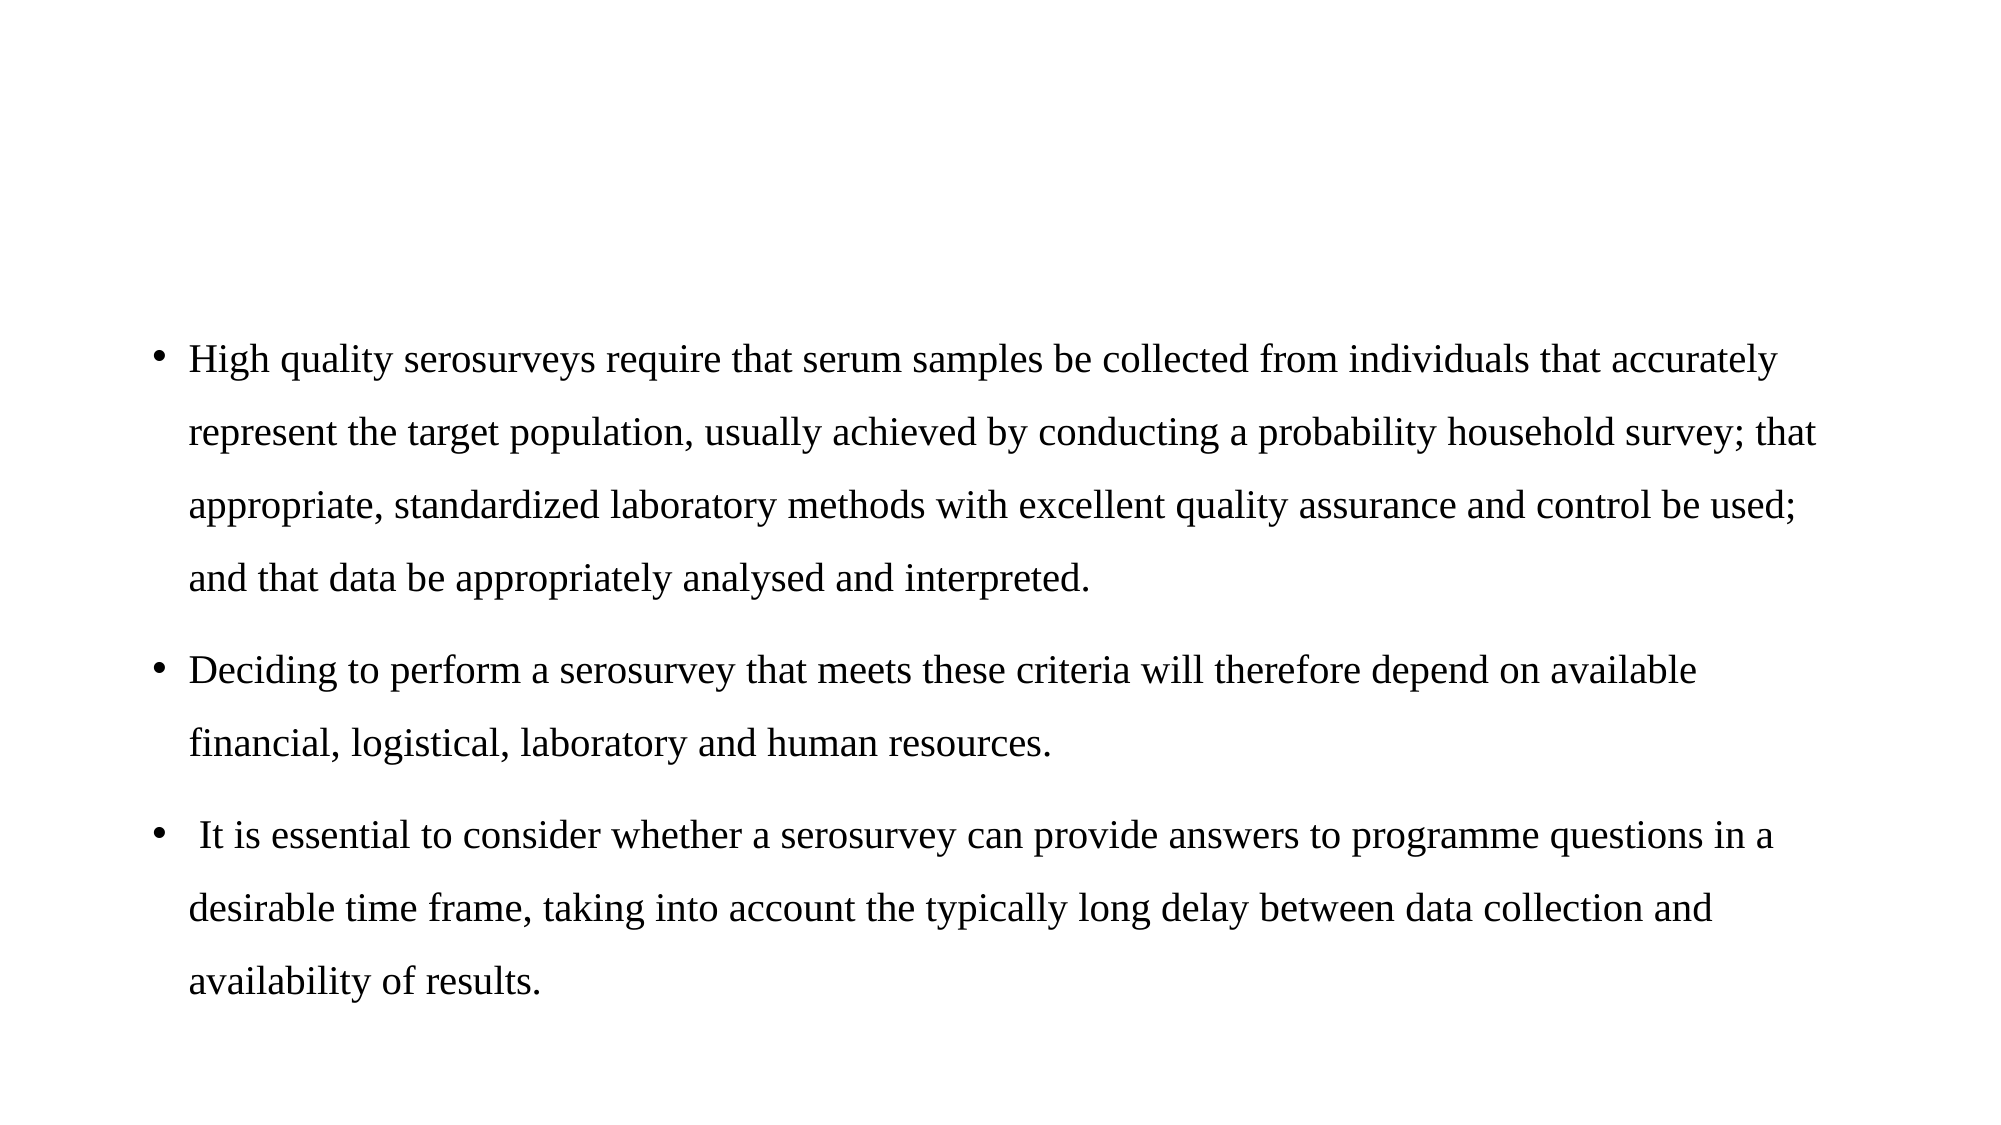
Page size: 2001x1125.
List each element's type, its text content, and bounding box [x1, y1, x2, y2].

list High quality serosurveys require that serum samples be collected from individuals that accurately represent the target population, usually achieved by conducting a probability household survey; that appropriate, standardized laboratory methods with excellent quality assurance and control be used; and that data be appropriately analysed and interpreted. Deciding to perform a serosurvey that meets these criteria will therefore depend on available financial, logistical, laboratory and human resources. It is essential to consider whether a serosurvey can provide answers to programme questions in a desirable time frame, taking into account the typically long delay between data collection and availability of results. [137, 299, 1863, 1014]
